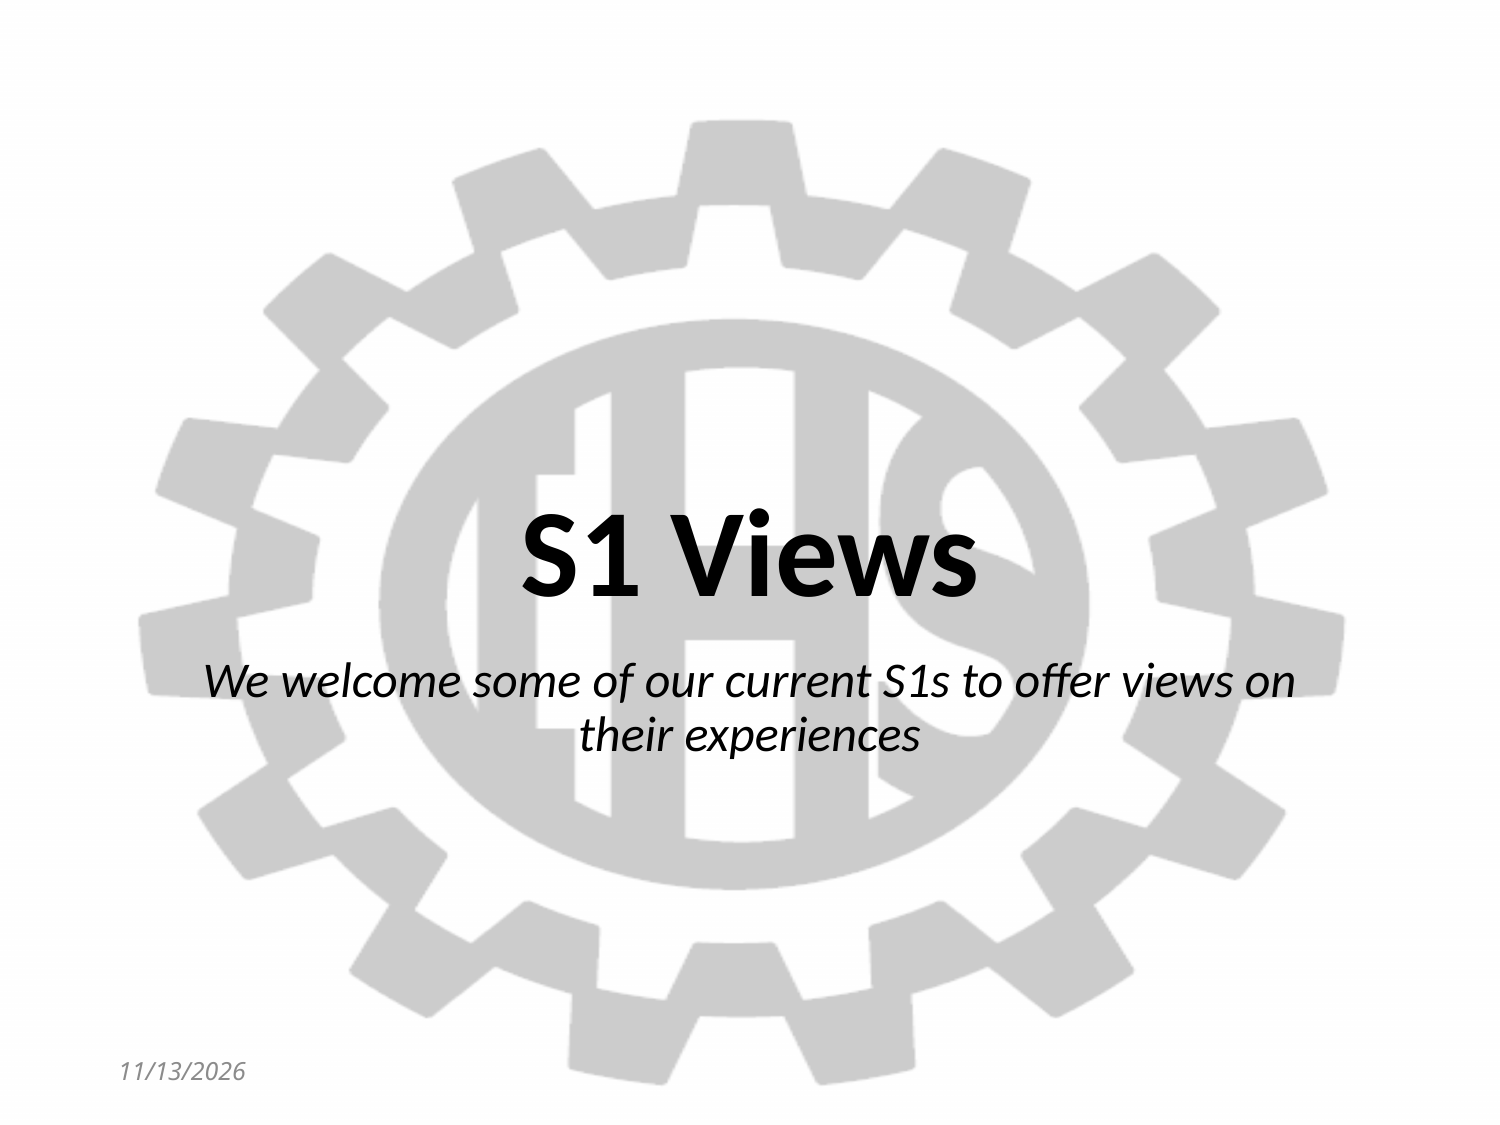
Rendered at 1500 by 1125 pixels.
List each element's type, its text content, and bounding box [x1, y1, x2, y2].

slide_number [103, 1042, 441, 1103]
subtitle We welcome some of our current S1s to offer views on their experiences [187, 646, 1313, 836]
title S1 Views [112, 239, 1388, 632]
